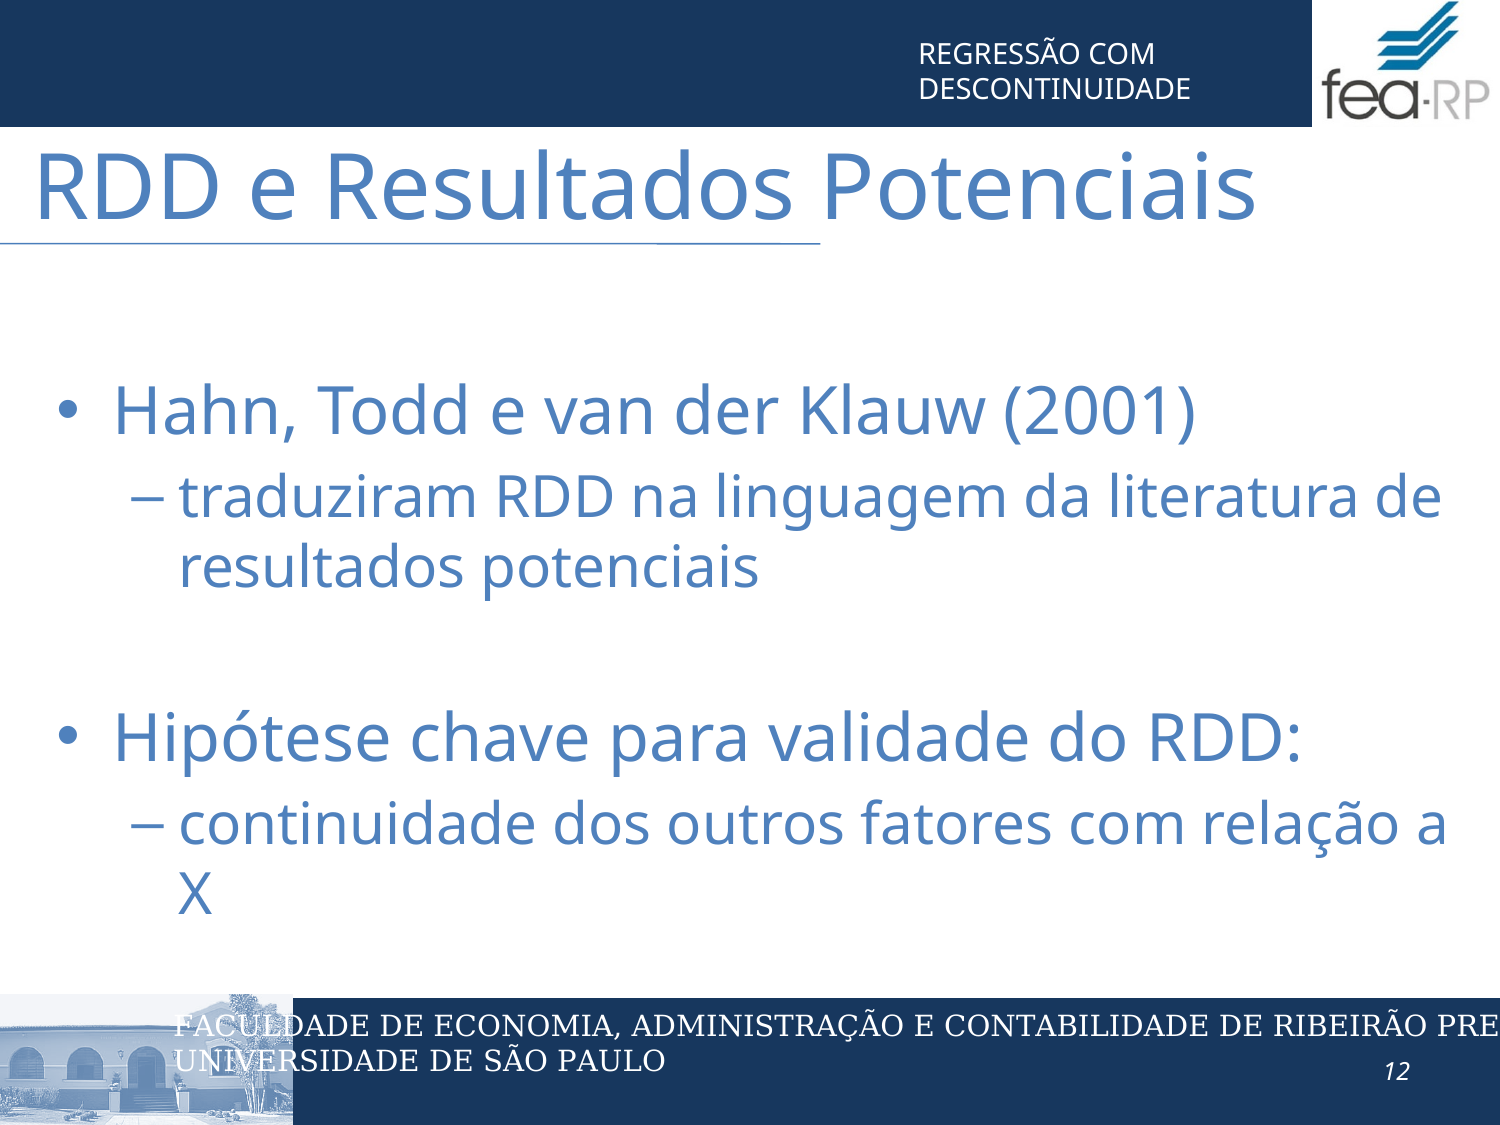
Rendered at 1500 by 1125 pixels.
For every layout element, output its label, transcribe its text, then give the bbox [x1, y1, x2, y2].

text_box 12 [1074, 1042, 1425, 1103]
list Hahn, Todd e van der Klauw (2001) traduziram RDD na linguagem da literatura de resultados potenciais Hipótese chave para validade do RDD: continuidade dos outros fatores com relação a X [40, 266, 1471, 912]
picture [1312, 0, 1500, 127]
title RDD e Resultados Potenciais [17, 113, 1368, 253]
